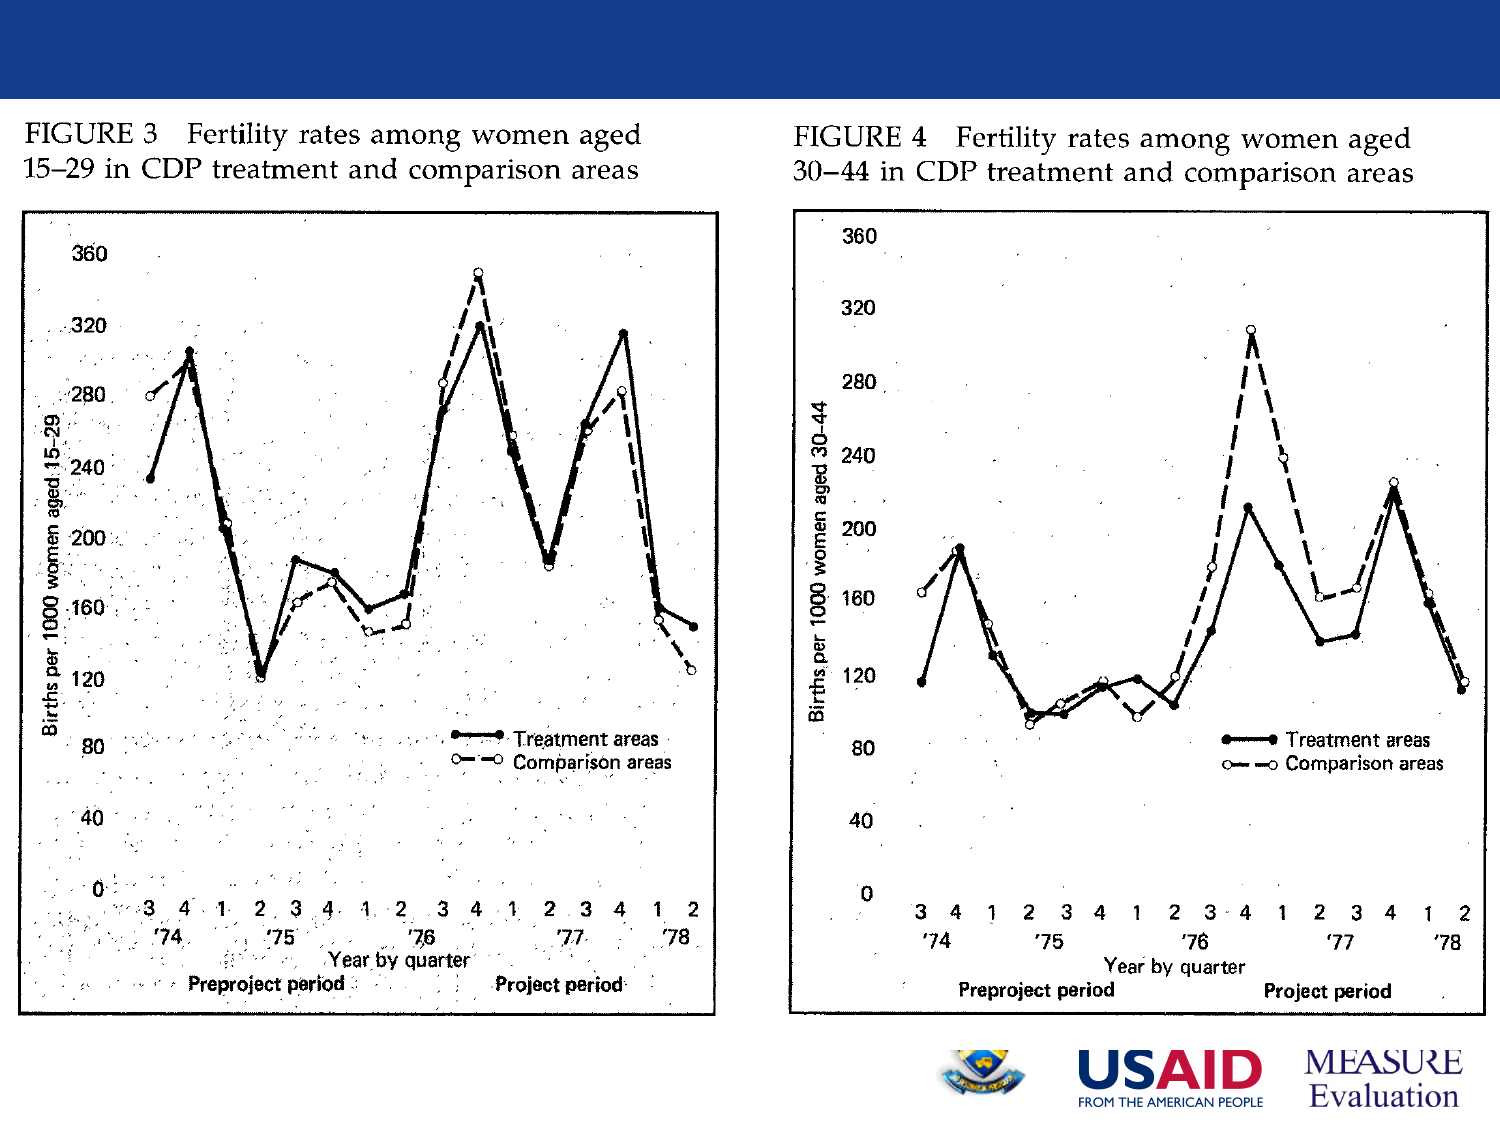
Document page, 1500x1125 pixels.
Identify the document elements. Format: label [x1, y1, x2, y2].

picture [0, 98, 1500, 1107]
